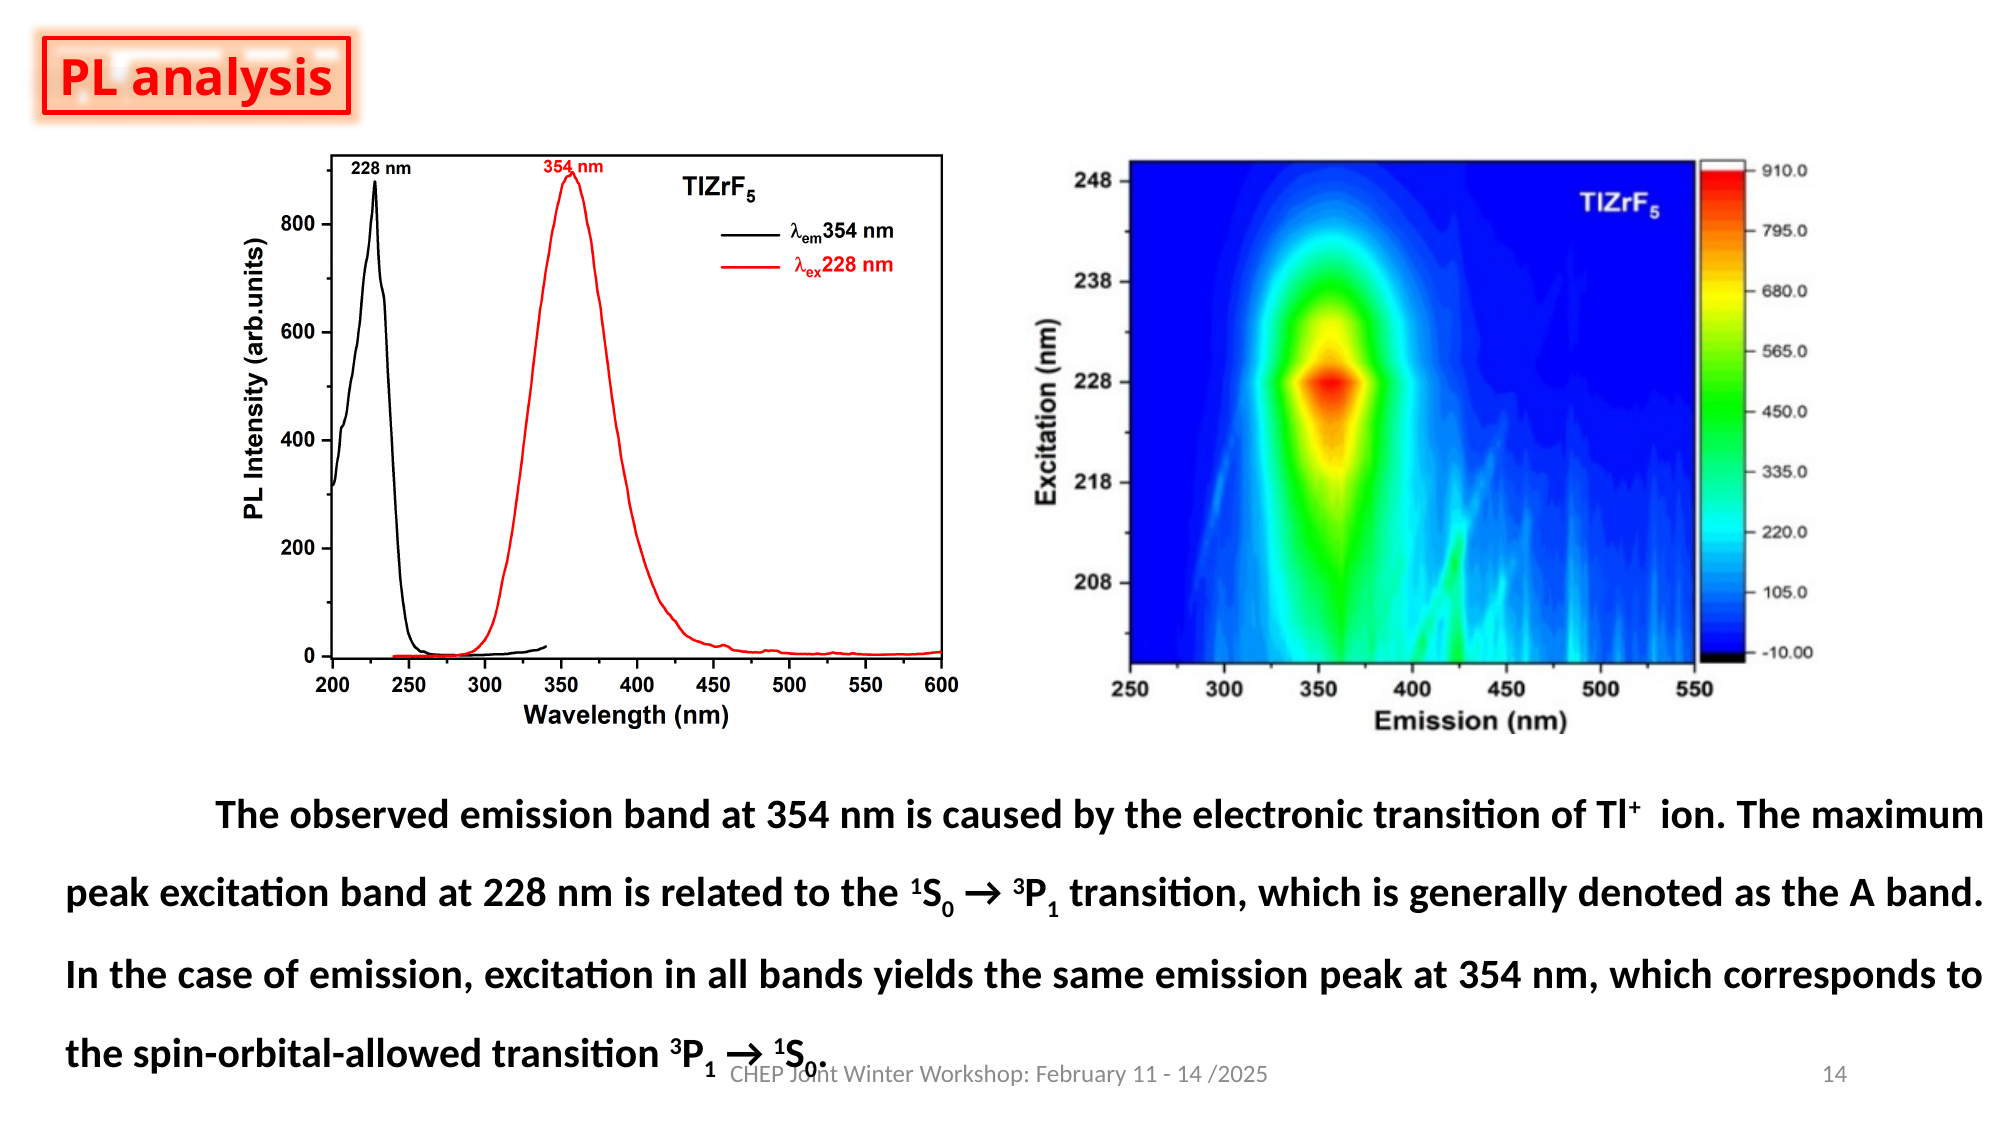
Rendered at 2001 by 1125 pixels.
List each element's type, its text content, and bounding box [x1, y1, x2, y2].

slide_number 14 [1412, 1042, 1863, 1103]
text_box PL analysis [44, 38, 349, 113]
picture [1021, 141, 1851, 734]
footer CHEP Joint Winter Workshop: February 11 - 14 /2025 [662, 1042, 1338, 1103]
picture [239, 148, 962, 734]
text_box The observed emission band at 354 nm is caused by the electronic transition of Tl+ ion. The maximum peak excitation band at 228 nm is related to the 1S0 → 3P1 transition, which is generally denoted as the A band. In the case of emission, excitation in all bands yields the same emission peak at 354 nm, which corresponds to the spin-orbital-allowed transition 3P1 → 1S0. [50, 754, 2000, 1090]
